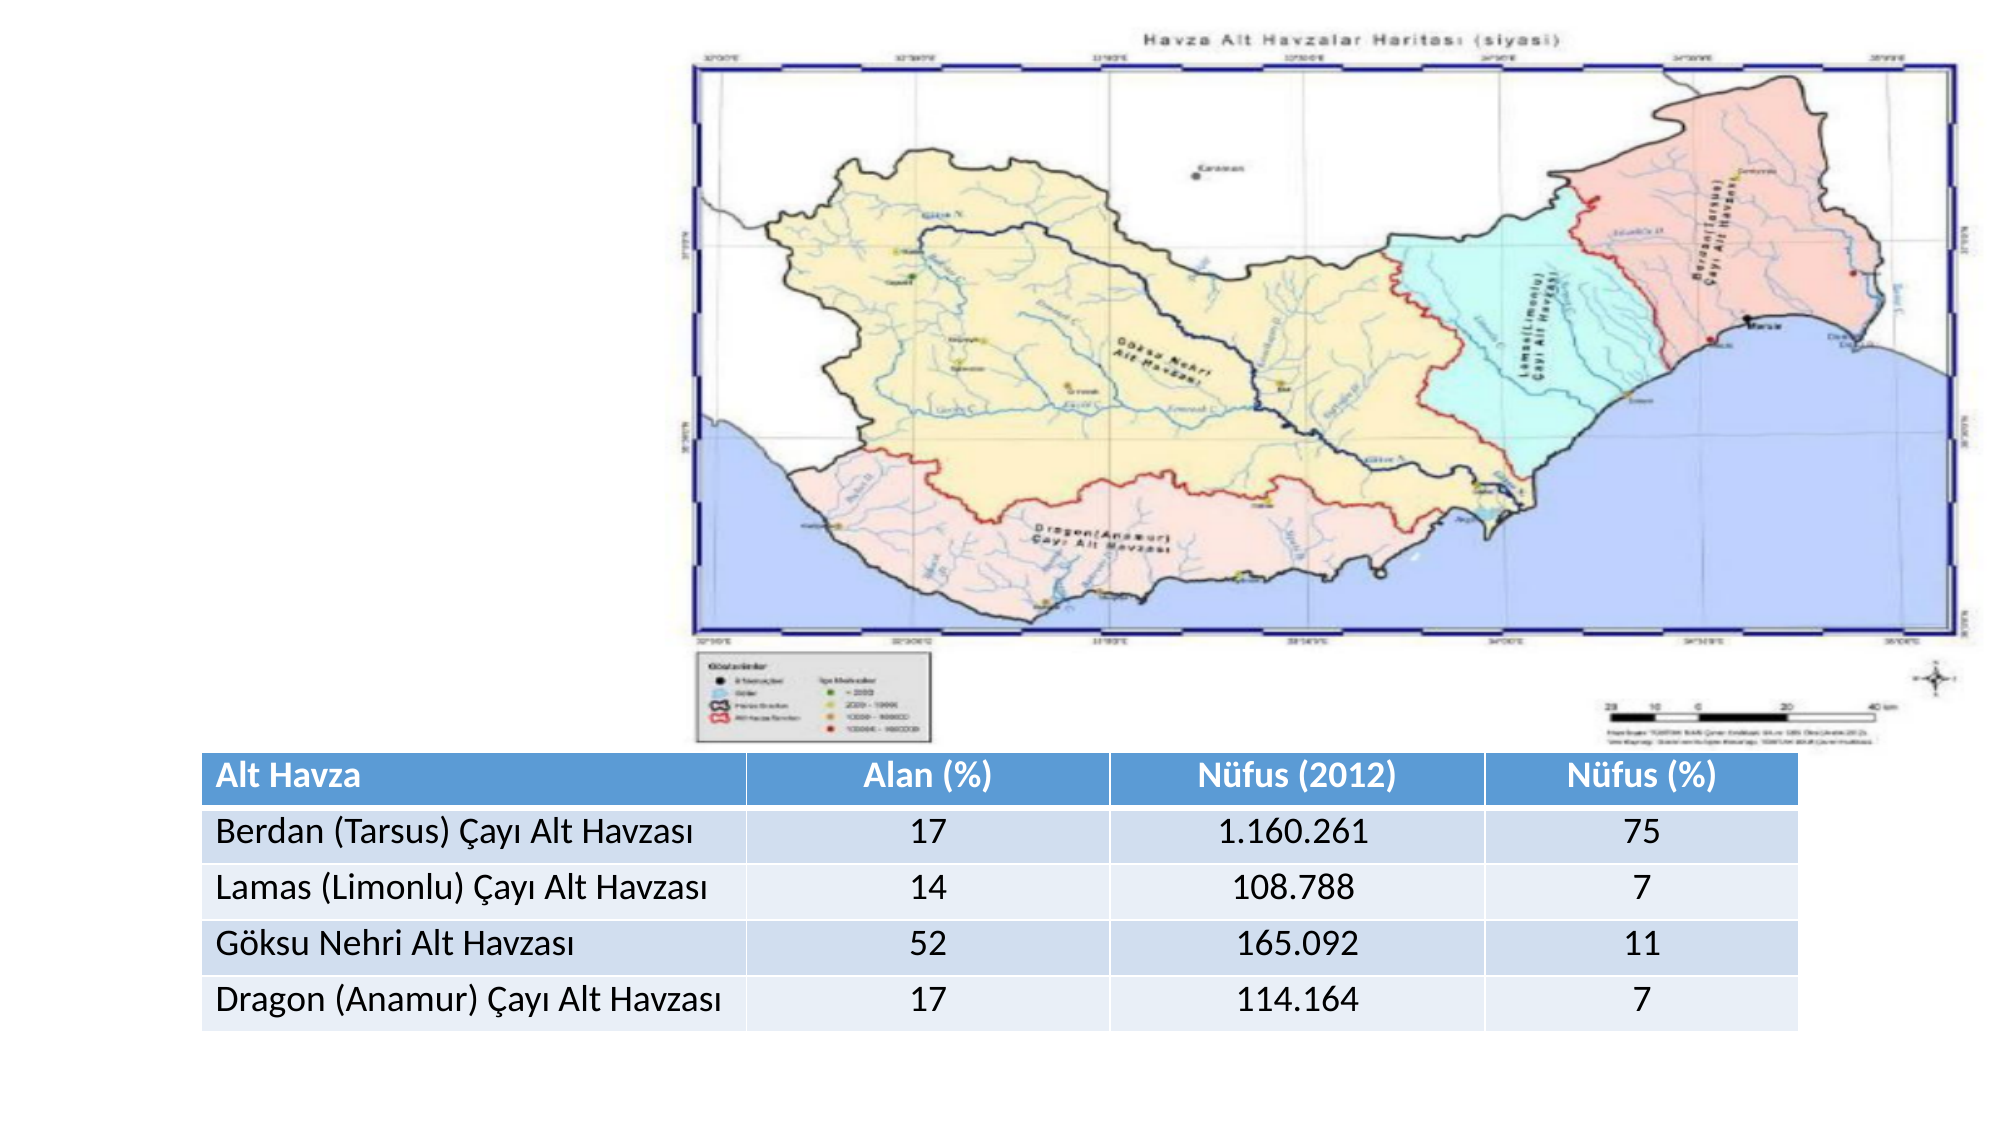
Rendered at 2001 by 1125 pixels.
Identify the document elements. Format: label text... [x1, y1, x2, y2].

table_cell Göksu Nehri Alt Havzası [202, 921, 746, 975]
table_cell 17 [747, 811, 1109, 863]
table_header Alan (%) [747, 777, 1109, 805]
table_cell 75 [1486, 811, 1798, 863]
table_cell 52 [747, 921, 1109, 975]
table_header Alt Havza [202, 753, 746, 805]
table_cell Lamas (Limonlu) Çayı Alt Havzası [202, 865, 746, 919]
picture [632, 22, 2000, 777]
table_cell 114.164 [1111, 977, 1484, 1031]
table_header Nüfus (2012) [1111, 777, 1484, 805]
table_cell 165.092 [1111, 921, 1484, 975]
table_cell 14 [747, 865, 1109, 919]
table_cell 17 [747, 977, 1109, 1031]
table_cell Dragon (Anamur) Çayı Alt Havzası [202, 977, 746, 1031]
table_cell 1.160.261 [1111, 811, 1484, 863]
table_cell 108.788 [1111, 865, 1484, 919]
table_cell 7 [1486, 977, 1798, 1031]
table_cell 11 [1486, 921, 1798, 975]
table_header Nüfus (%) [1486, 777, 1798, 805]
table_cell 7 [1486, 865, 1798, 919]
table_cell Berdan (Tarsus) Çayı Alt Havzası [202, 811, 746, 863]
